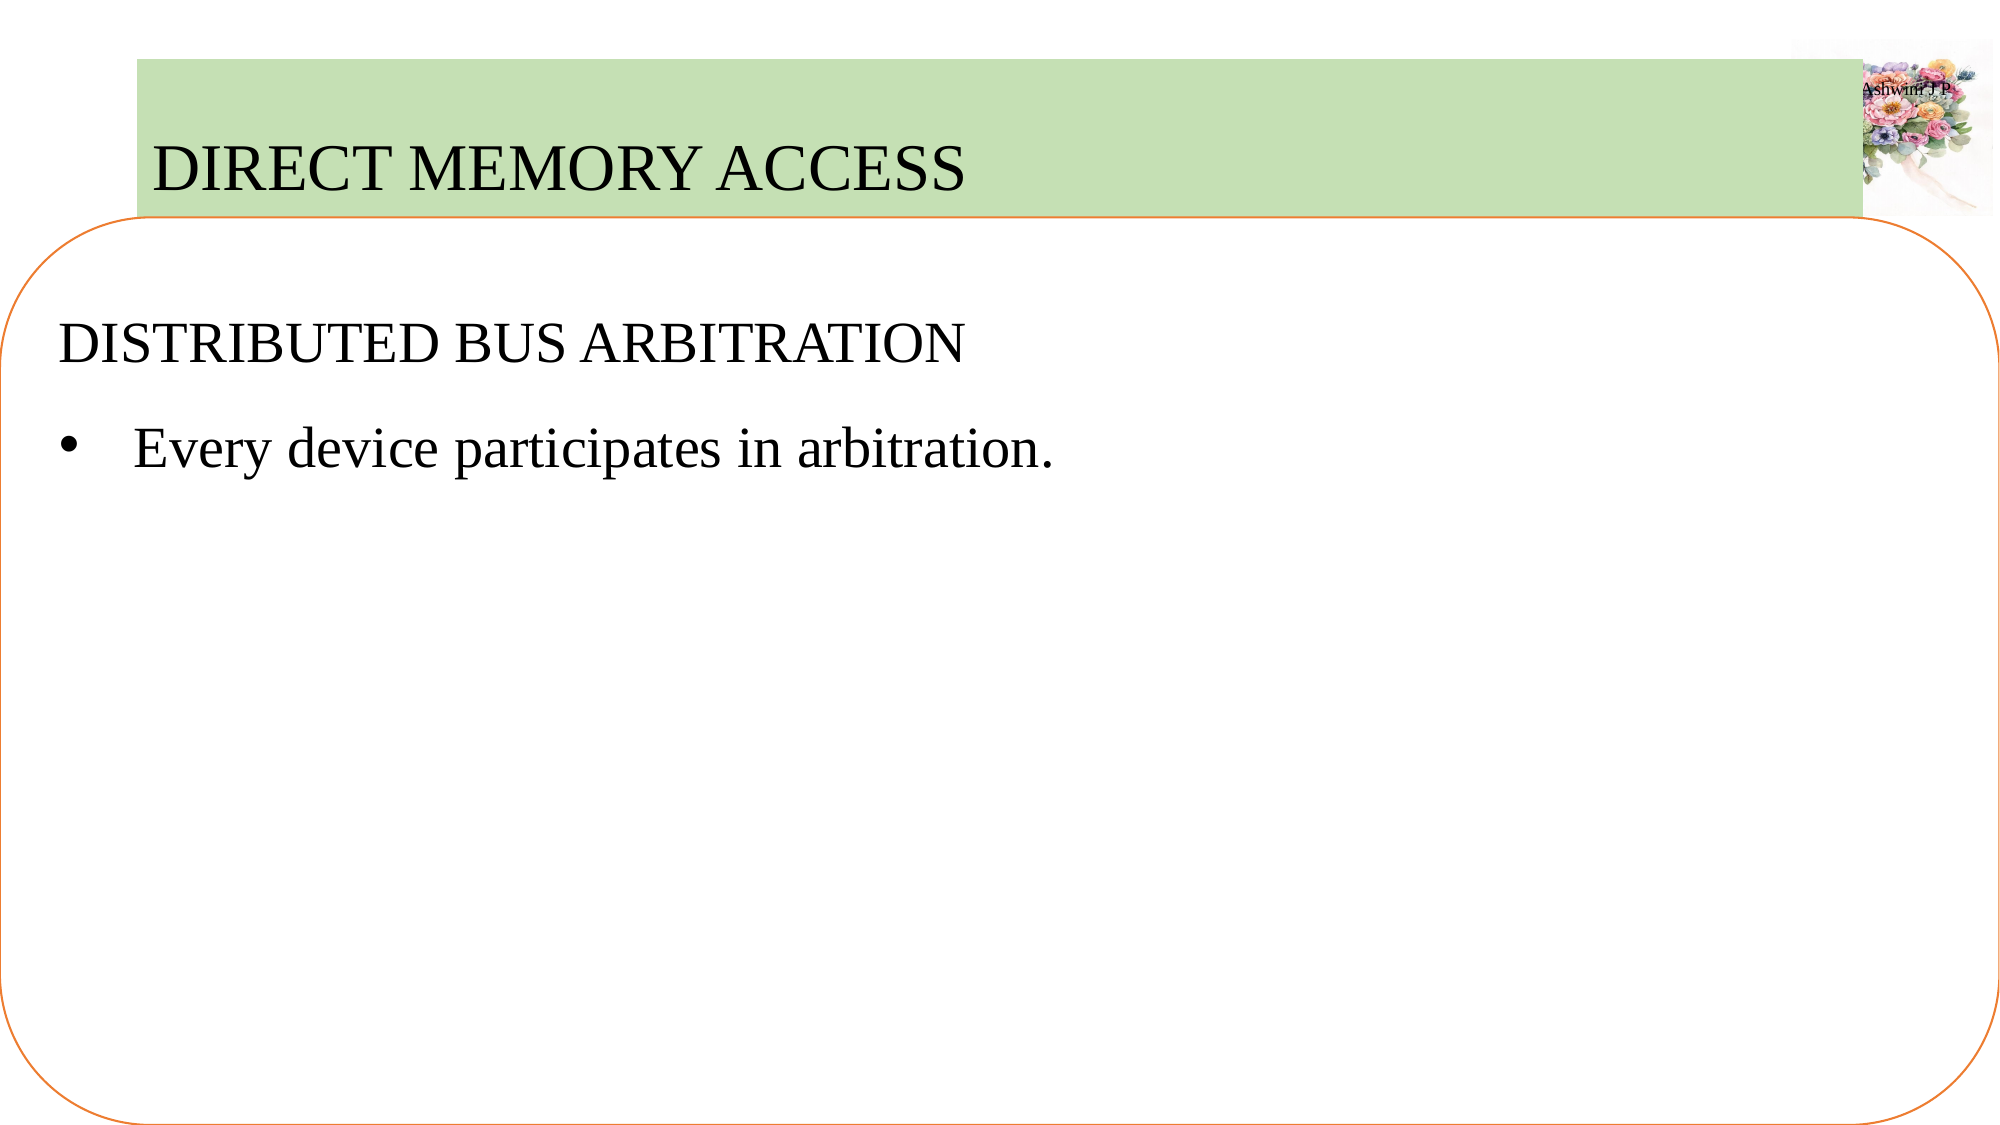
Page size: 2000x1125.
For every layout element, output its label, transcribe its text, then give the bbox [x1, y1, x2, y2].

title DIRECT MEMORY ACCESS [137, 59, 1863, 216]
text_box DISTRIBUTED BUS ARBITRATION Every device participates in arbitration. [0, 216, 2000, 1125]
picture [1791, 39, 1993, 216]
